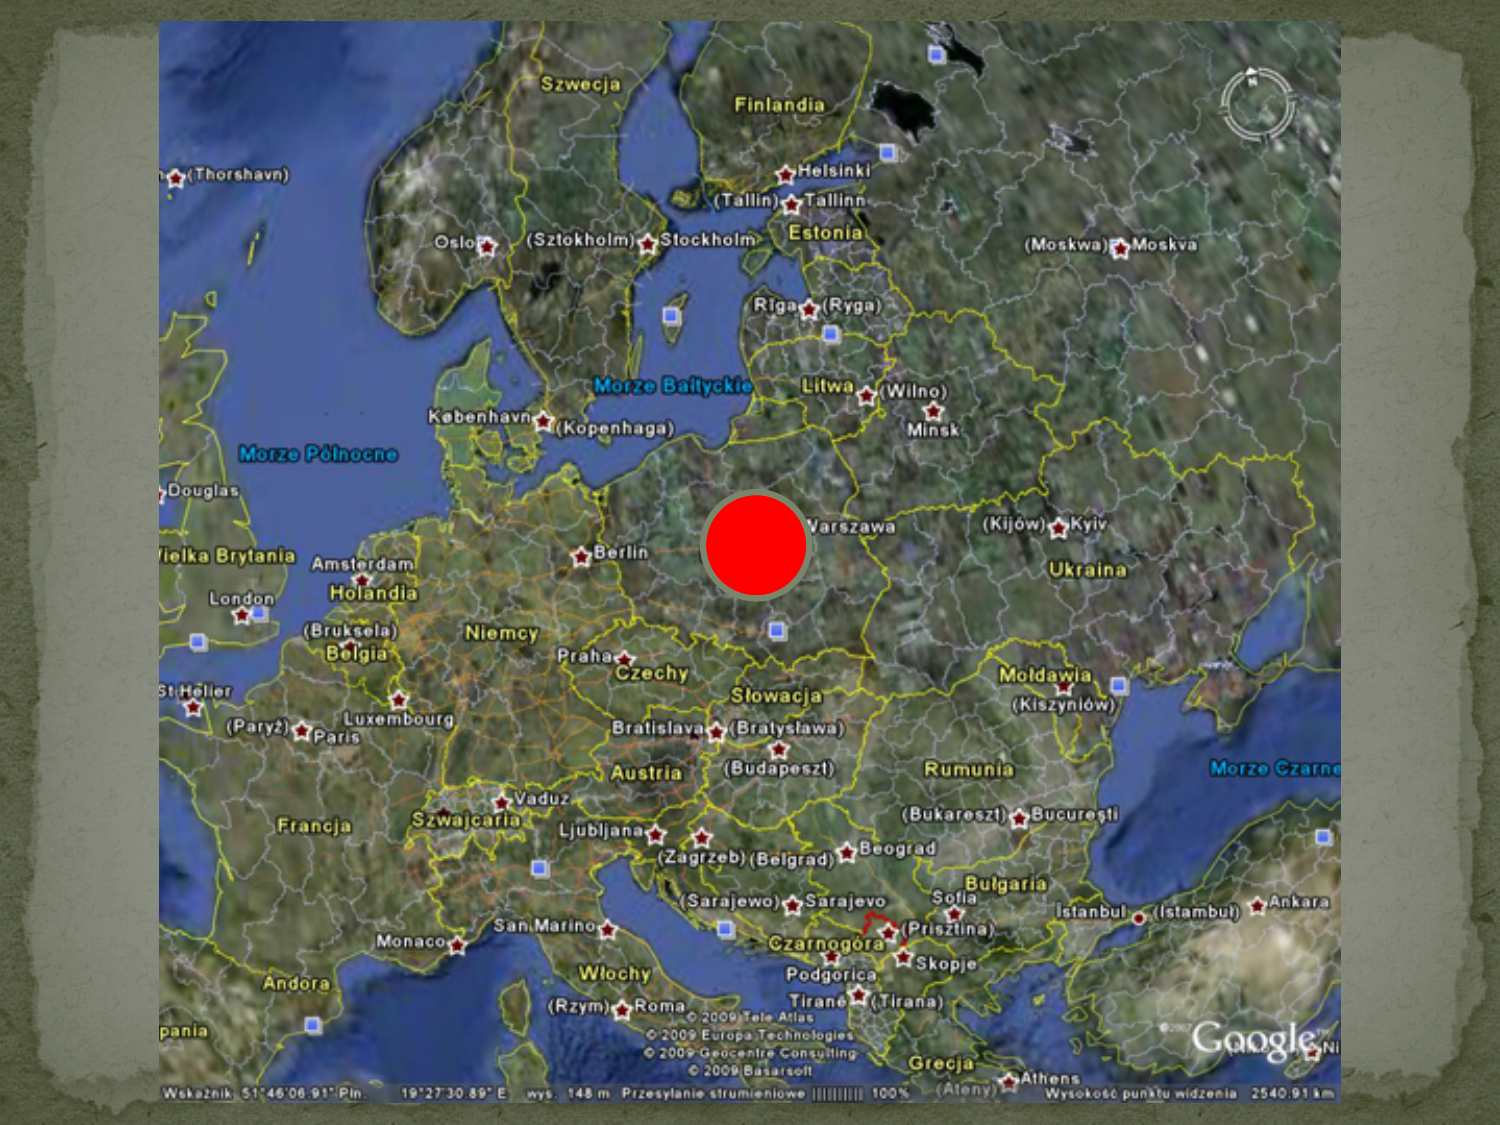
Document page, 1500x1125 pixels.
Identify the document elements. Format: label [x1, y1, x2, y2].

picture [159, 21, 1341, 1103]
